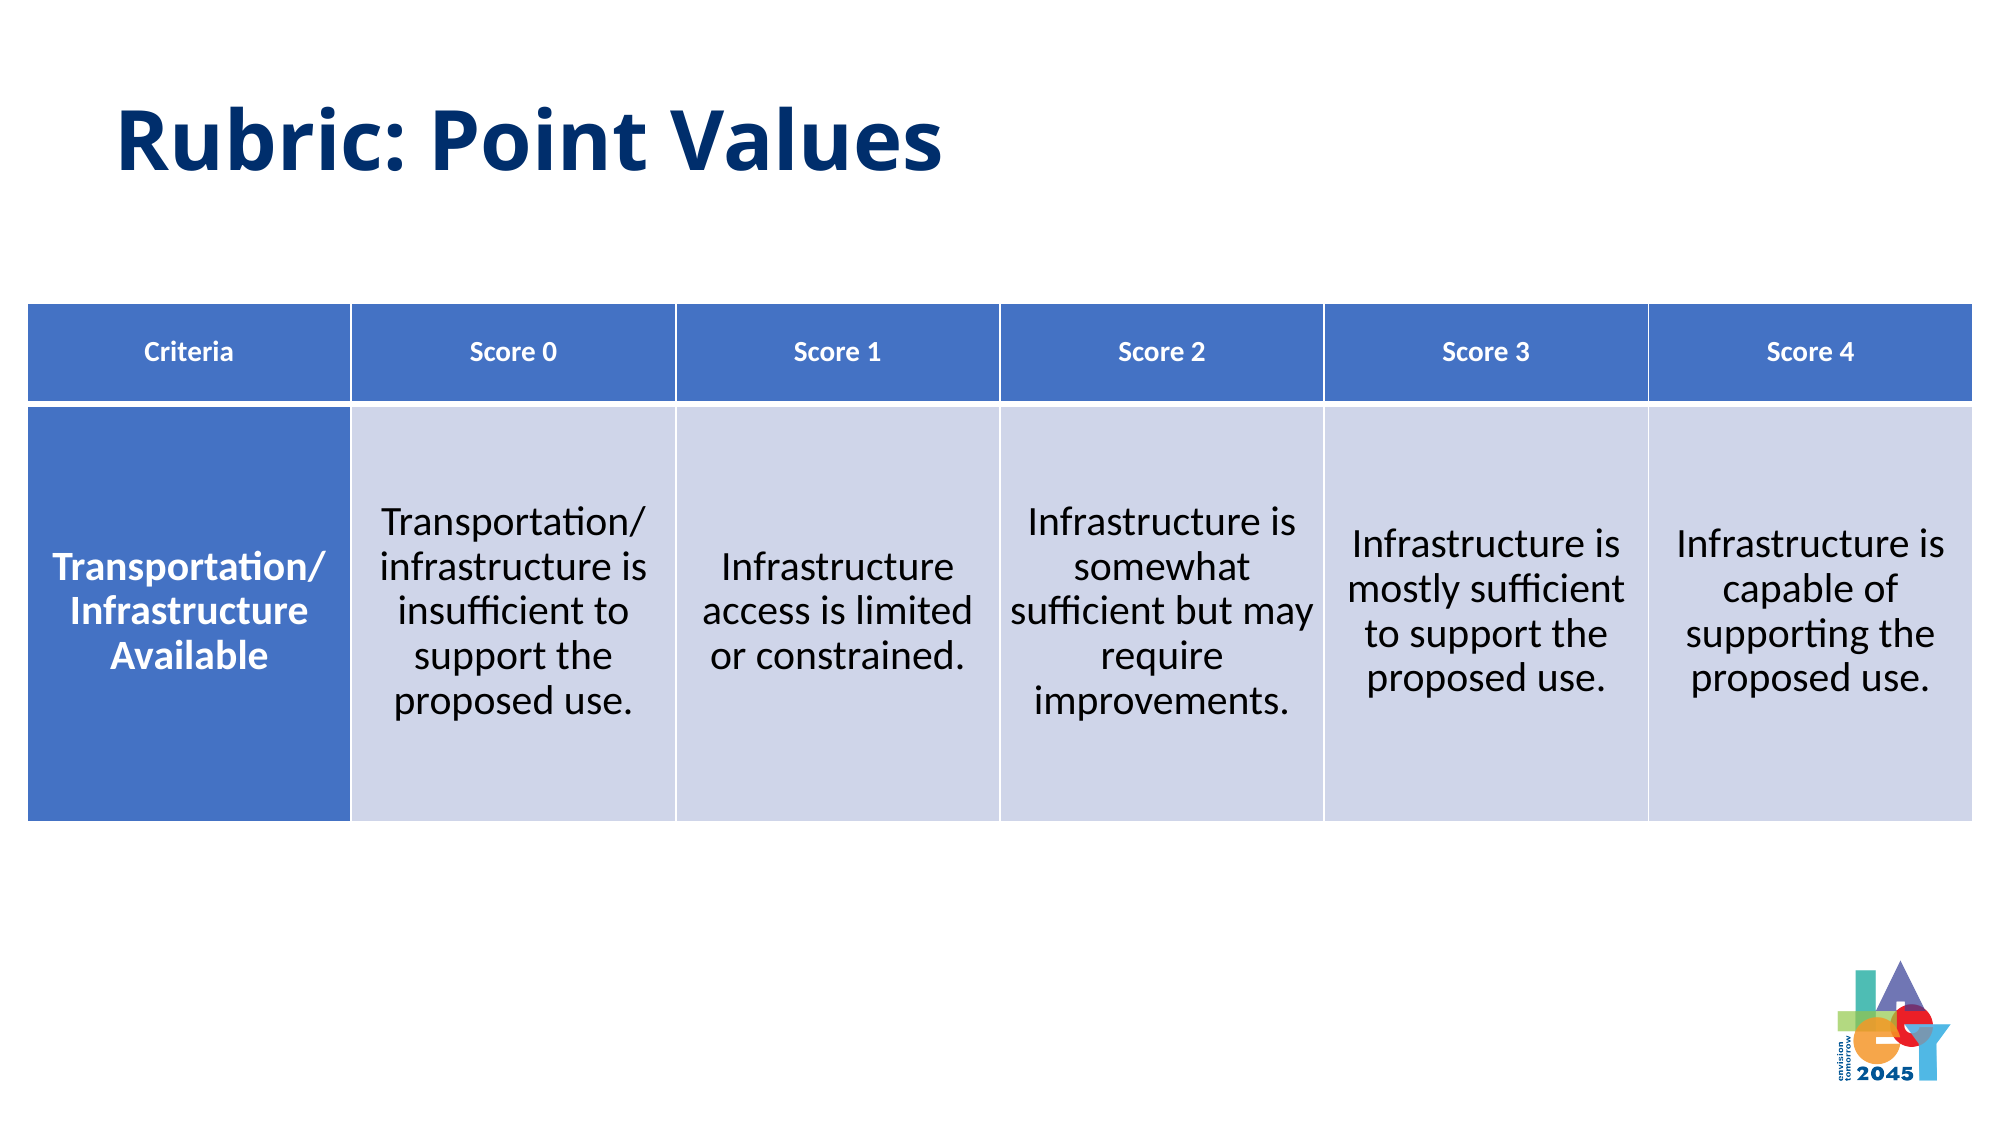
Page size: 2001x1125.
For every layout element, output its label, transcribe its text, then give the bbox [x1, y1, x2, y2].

table_cell Infrastructure is somewhat sufficient but may require improvements. [1001, 407, 1323, 821]
text_box Rubric: Point Values [99, 60, 1251, 196]
table_cell Infrastructure is capable of supporting the proposed use. [1649, 407, 1972, 821]
table_header Score 0 [352, 304, 675, 401]
table_cell Infrastructure is mostly sufficient to support the proposed use. [1325, 407, 1648, 821]
table_header Score 4 [1649, 304, 1972, 401]
table_cell Transportation/ Infrastructure Available [28, 407, 350, 821]
table_header Score 3 [1325, 304, 1648, 401]
table_header Score 2 [1001, 304, 1323, 401]
table_header Score 1 [677, 304, 999, 401]
picture [1837, 960, 1951, 1081]
table_cell Transportation/infrastructure is insufficient to support the proposed use. [352, 407, 675, 821]
table_header Criteria [28, 304, 350, 401]
table_cell Infrastructure access is limited or constrained. [677, 407, 999, 821]
